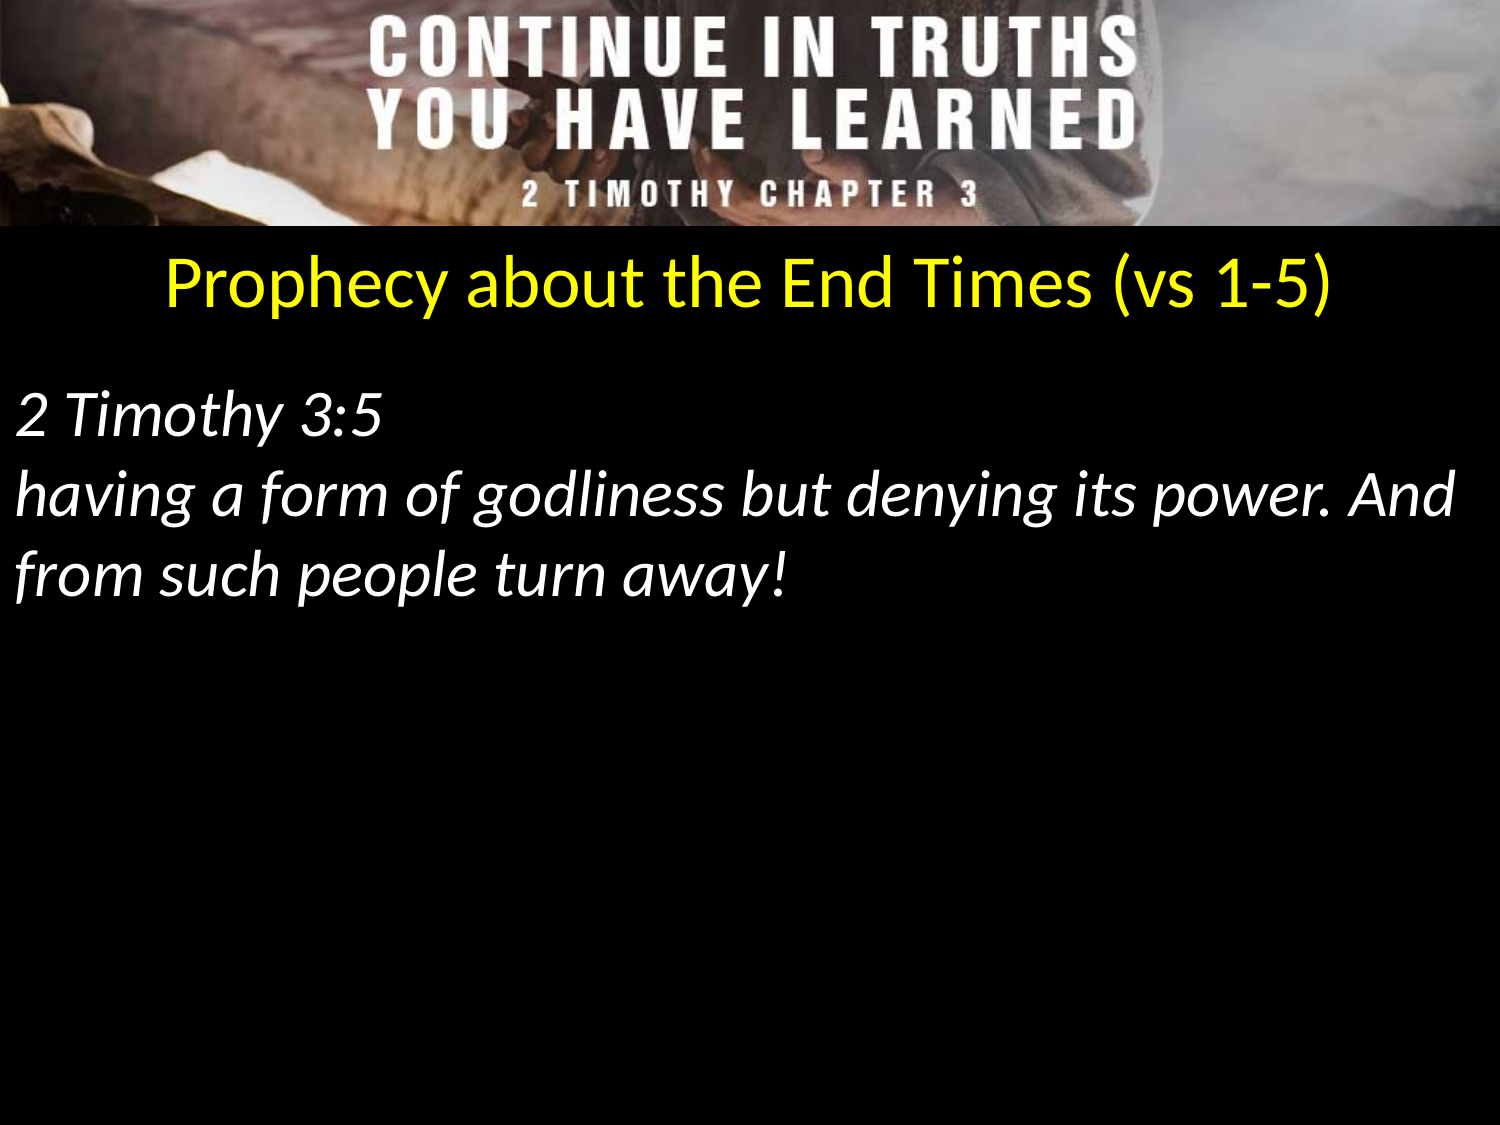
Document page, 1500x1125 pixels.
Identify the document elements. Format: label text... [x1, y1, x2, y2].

text_box Prophecy about the End Times (vs 1-5) [0, 224, 1500, 330]
picture [0, 0, 1500, 224]
text_box 2 Timothy 3:5 having a form of godliness but denying its power. And from such people turn away! [0, 362, 1500, 618]
